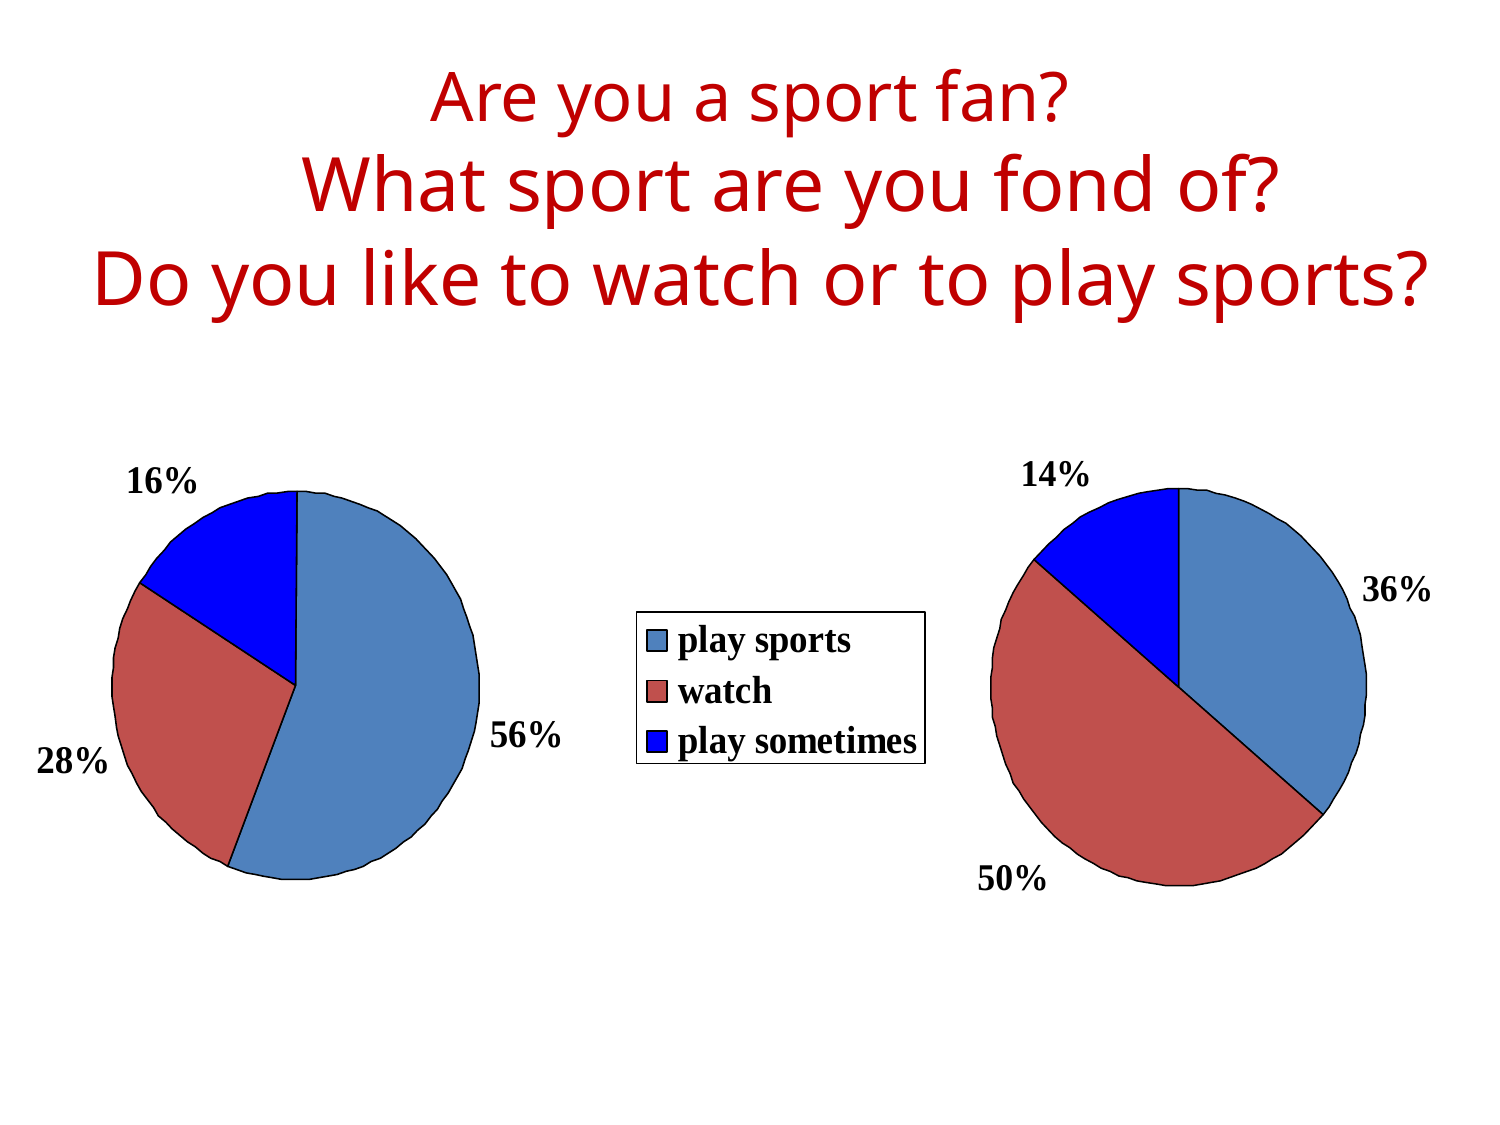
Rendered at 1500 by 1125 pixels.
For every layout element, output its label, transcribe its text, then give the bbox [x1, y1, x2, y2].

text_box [0, 339, 941, 1038]
text_box Do you like to watch or to play sports? [76, 222, 1446, 328]
text_box What sport are you fond of? [286, 128, 1297, 234]
title Are you a sport fan? [75, 45, 1425, 233]
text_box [702, 351, 1500, 1026]
